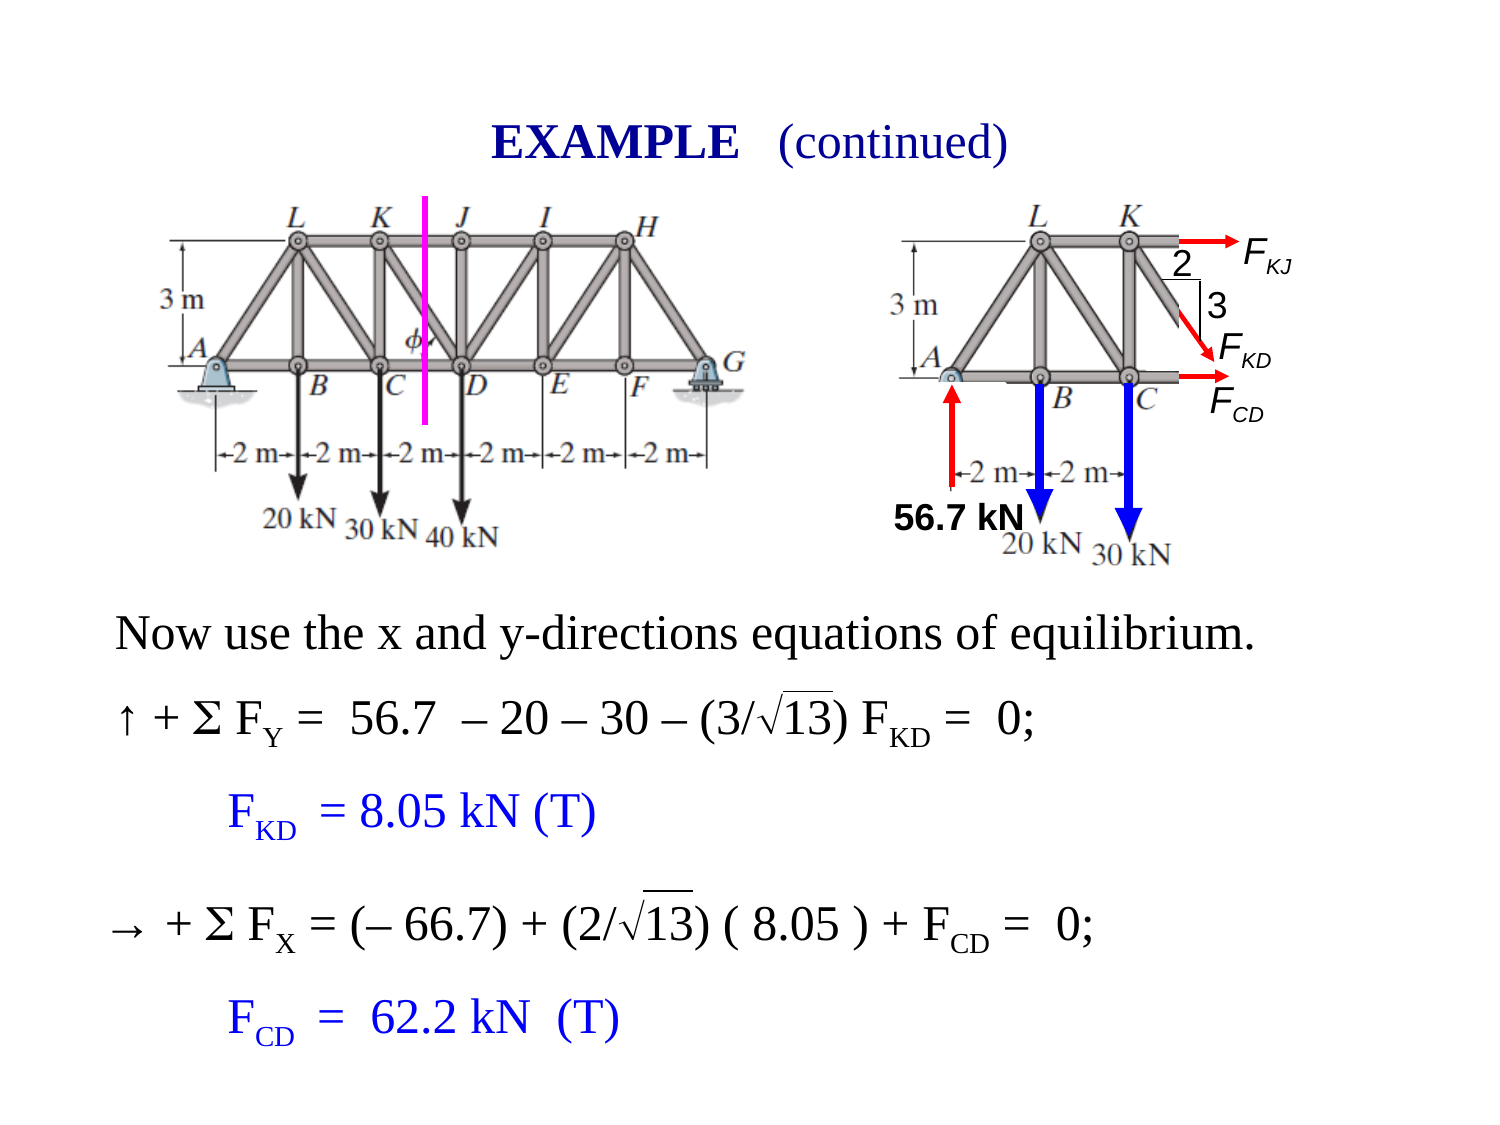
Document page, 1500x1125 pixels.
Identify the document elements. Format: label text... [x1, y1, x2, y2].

title EXAMPLE (continued) [74, 44, 1426, 233]
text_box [870, 182, 1301, 590]
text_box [87, 883, 1426, 1051]
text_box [99, 592, 1413, 851]
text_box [137, 190, 762, 563]
